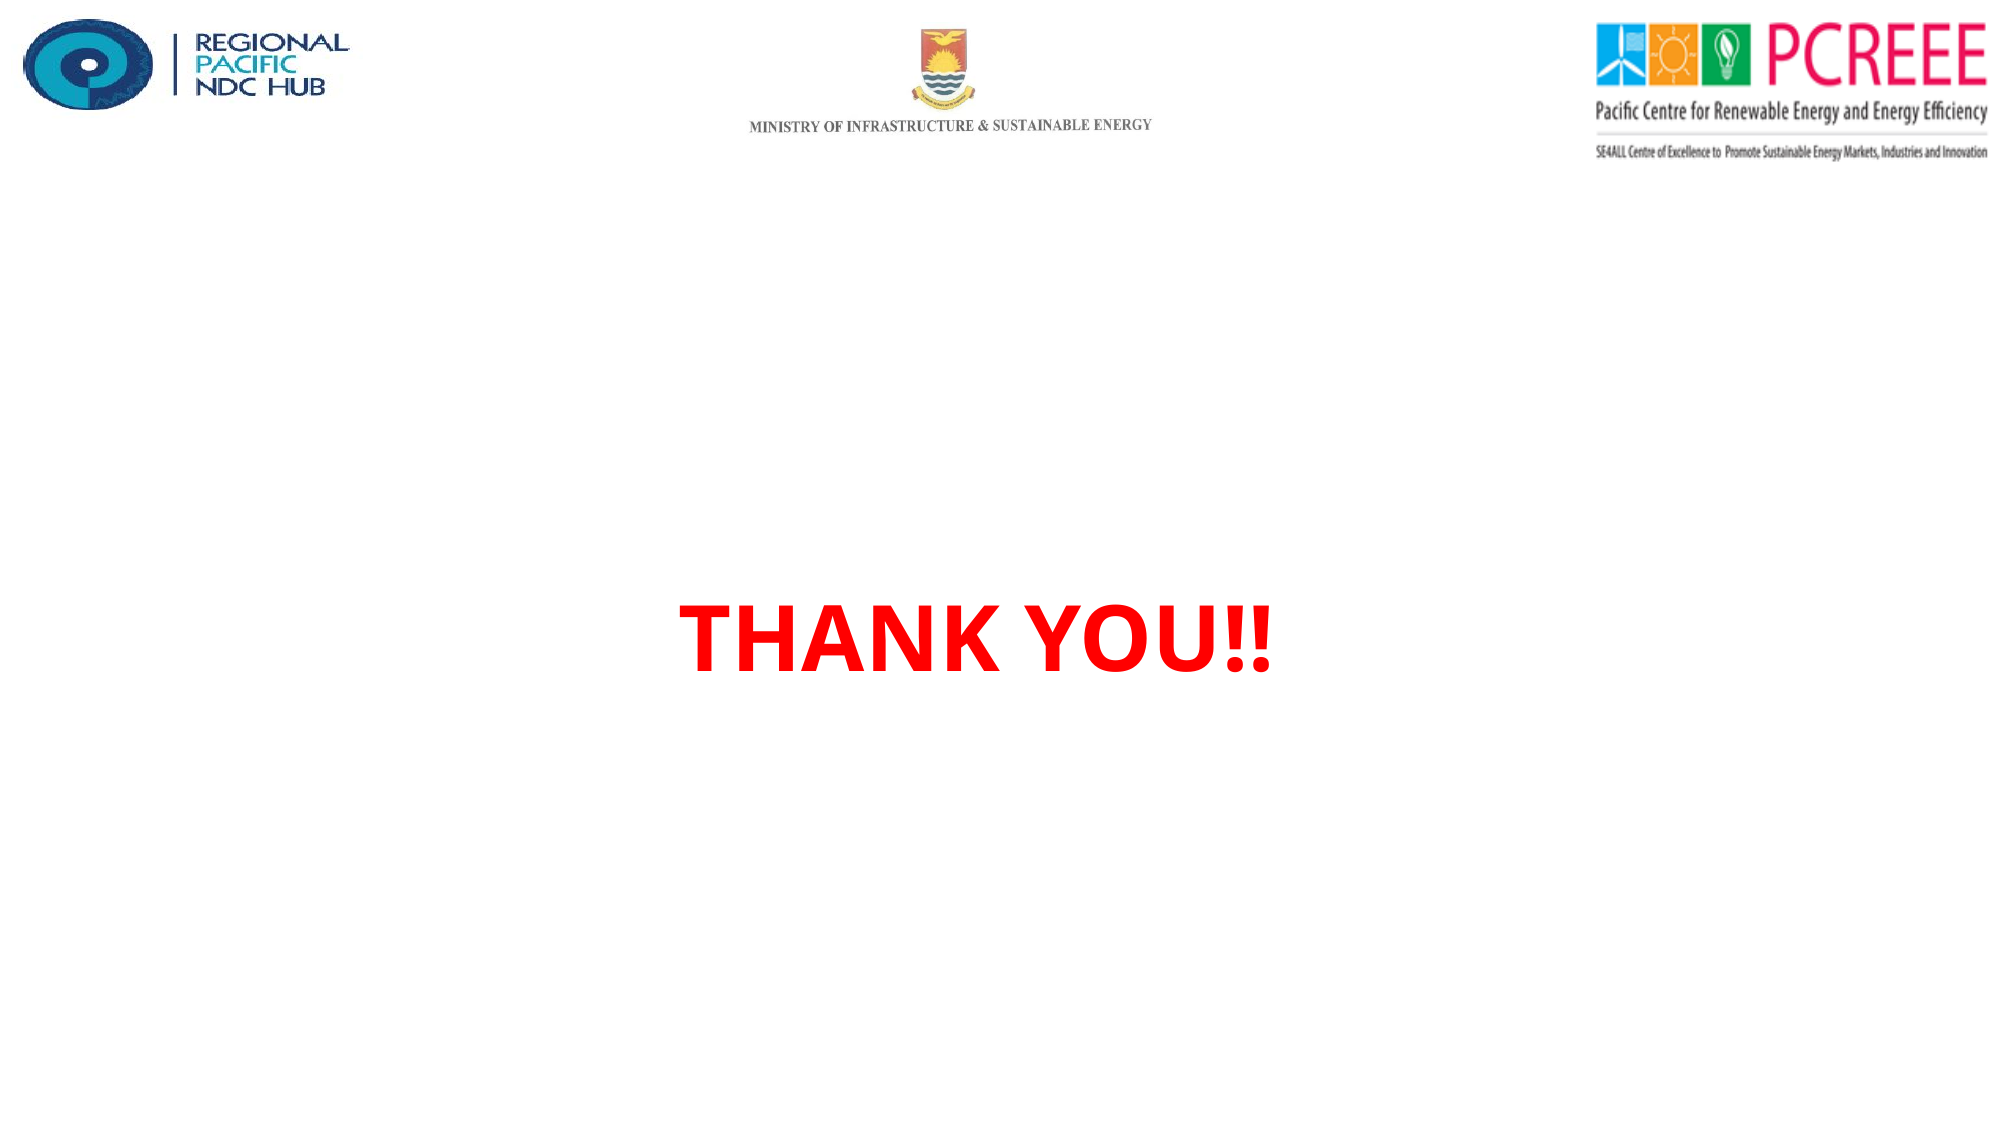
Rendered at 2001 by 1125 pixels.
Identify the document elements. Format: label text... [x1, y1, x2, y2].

picture [746, 22, 1155, 136]
picture [1592, 15, 2000, 166]
title THANK YOU!! [114, 532, 1840, 751]
picture [11, 0, 363, 120]
